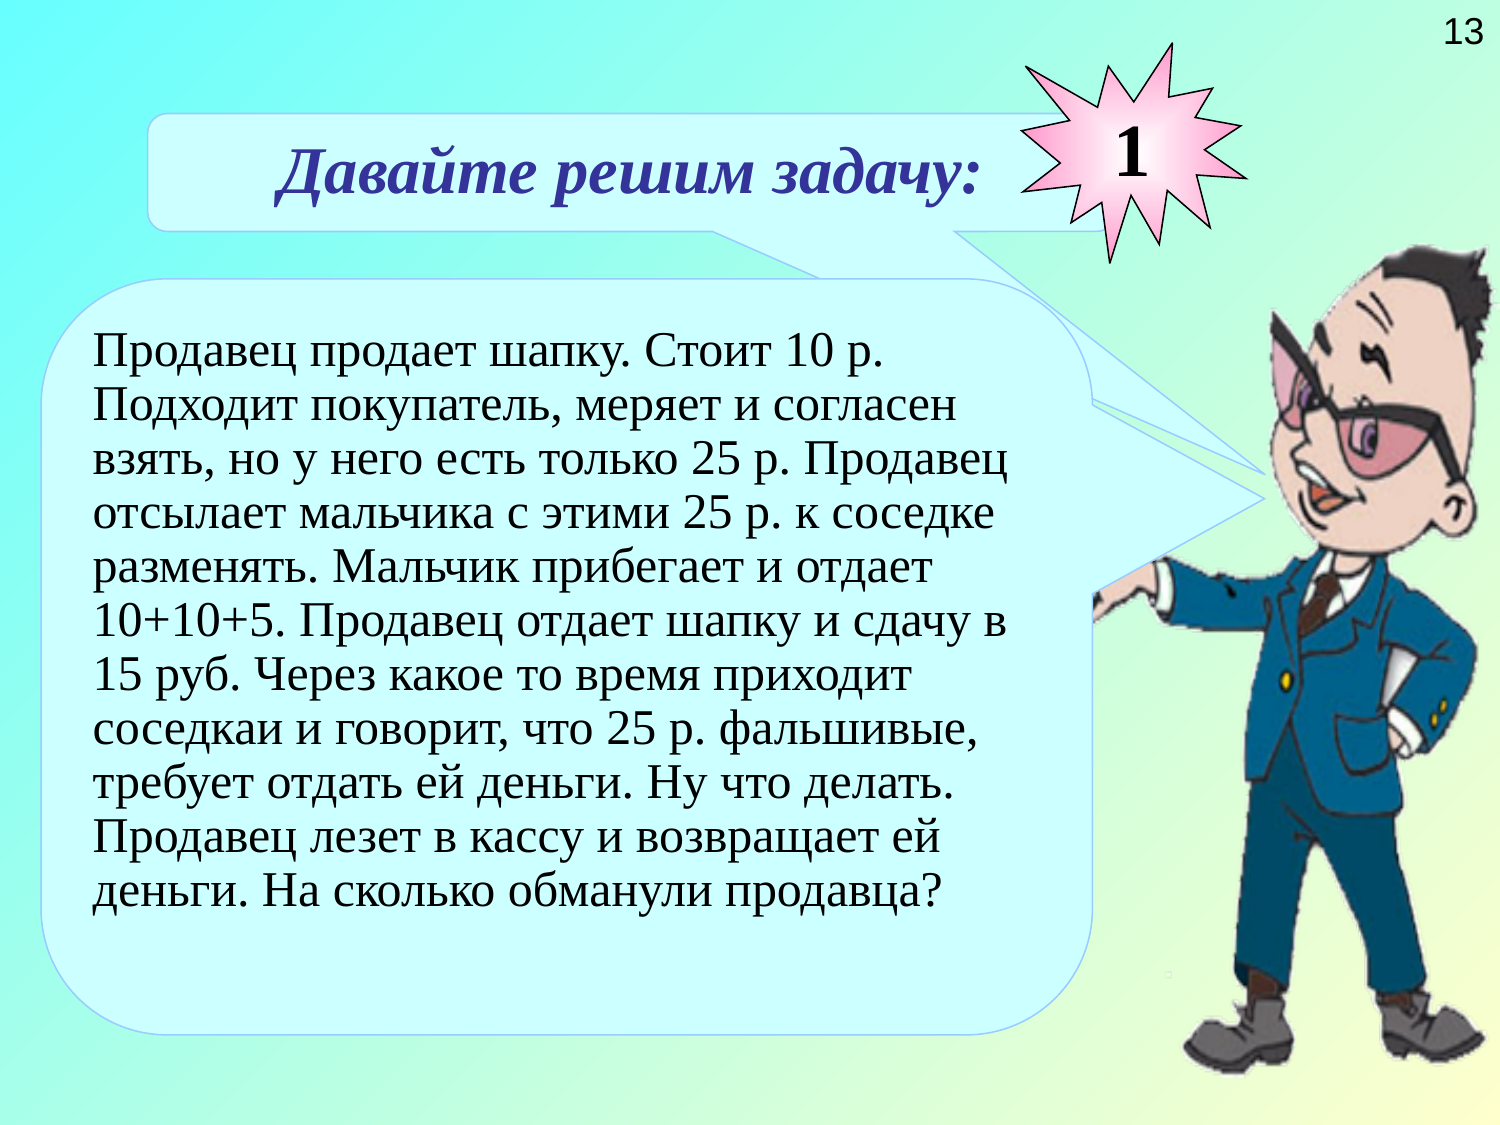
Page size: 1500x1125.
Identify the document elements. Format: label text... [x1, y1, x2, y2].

text_box Продавец продает шапку. Стоит 10 р. Подходит покупатель, меряет и согласен взять, но у него есть только 25 р. Продавец отсылает мальчика с этими 25 р. к соседке разменять. Мальчик прибегает и отдает 10+10+5. Продавец отдает шапку и сдачу в 15 руб. Через какое то время приходит соседкаи и говорит, что 25 р. фальшивые, требует отдать ей деньги. Ну что делать. Продавец лезет в кассу и возвращает ей деньги. На сколько обманули продавца? [41, 278, 1047, 1035]
text_box 13 [1428, 0, 1500, 60]
text_box 1 [1021, 42, 1247, 241]
text_box Давайте решим задачу: [147, 113, 1105, 307]
picture [1052, 243, 1500, 1079]
